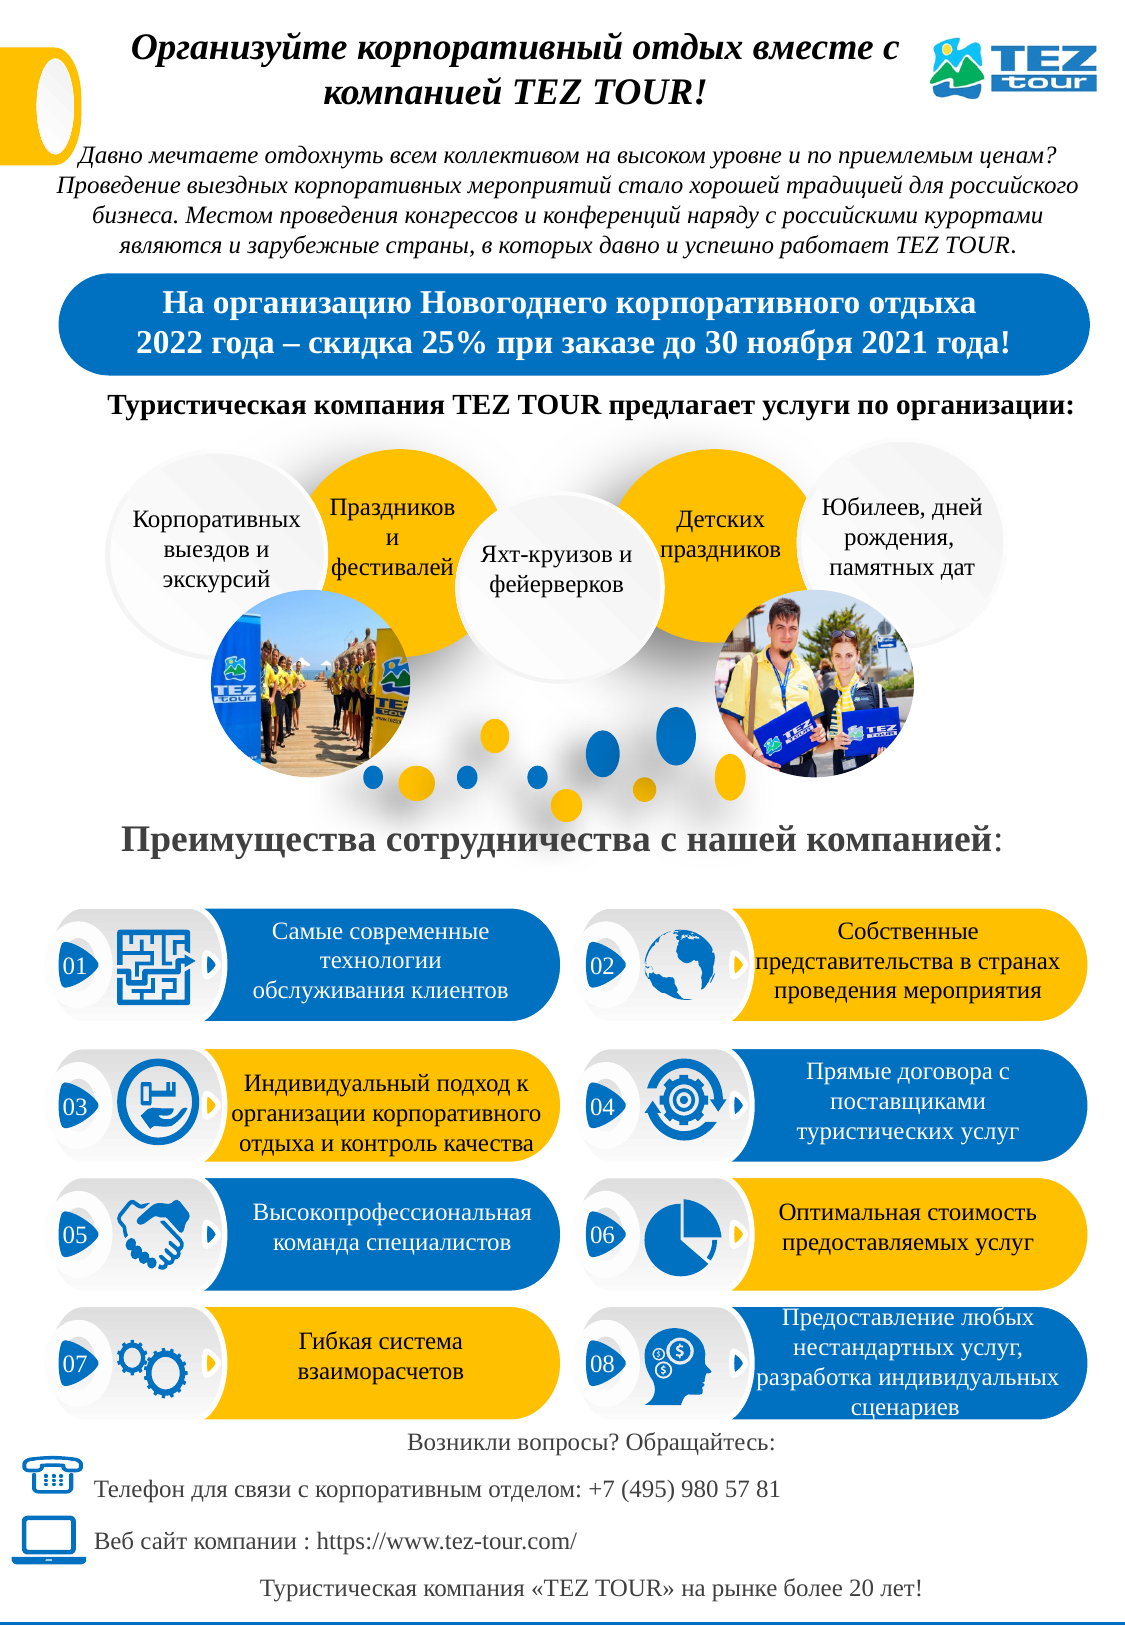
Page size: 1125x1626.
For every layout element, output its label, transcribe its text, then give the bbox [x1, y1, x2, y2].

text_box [644, 1199, 722, 1277]
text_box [36, 58, 74, 155]
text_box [574, 906, 1090, 1078]
picture [210, 589, 411, 778]
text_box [23, 1456, 82, 1493]
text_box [574, 1078, 1090, 1175]
text_box Организуйте корпоративный отдых вместе с компанией TEZ TOUR! [105, 15, 925, 47]
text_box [574, 1175, 1090, 1292]
picture [925, 15, 1102, 110]
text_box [46, 1175, 563, 1299]
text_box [0, 47, 1125, 1625]
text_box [644, 1058, 727, 1141]
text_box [46, 1304, 563, 1458]
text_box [46, 1046, 563, 1166]
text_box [105, 449, 329, 660]
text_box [117, 1199, 191, 1272]
picture [714, 589, 915, 778]
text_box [46, 906, 563, 1043]
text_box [117, 929, 196, 1006]
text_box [644, 1328, 715, 1406]
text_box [574, 1292, 1090, 1465]
